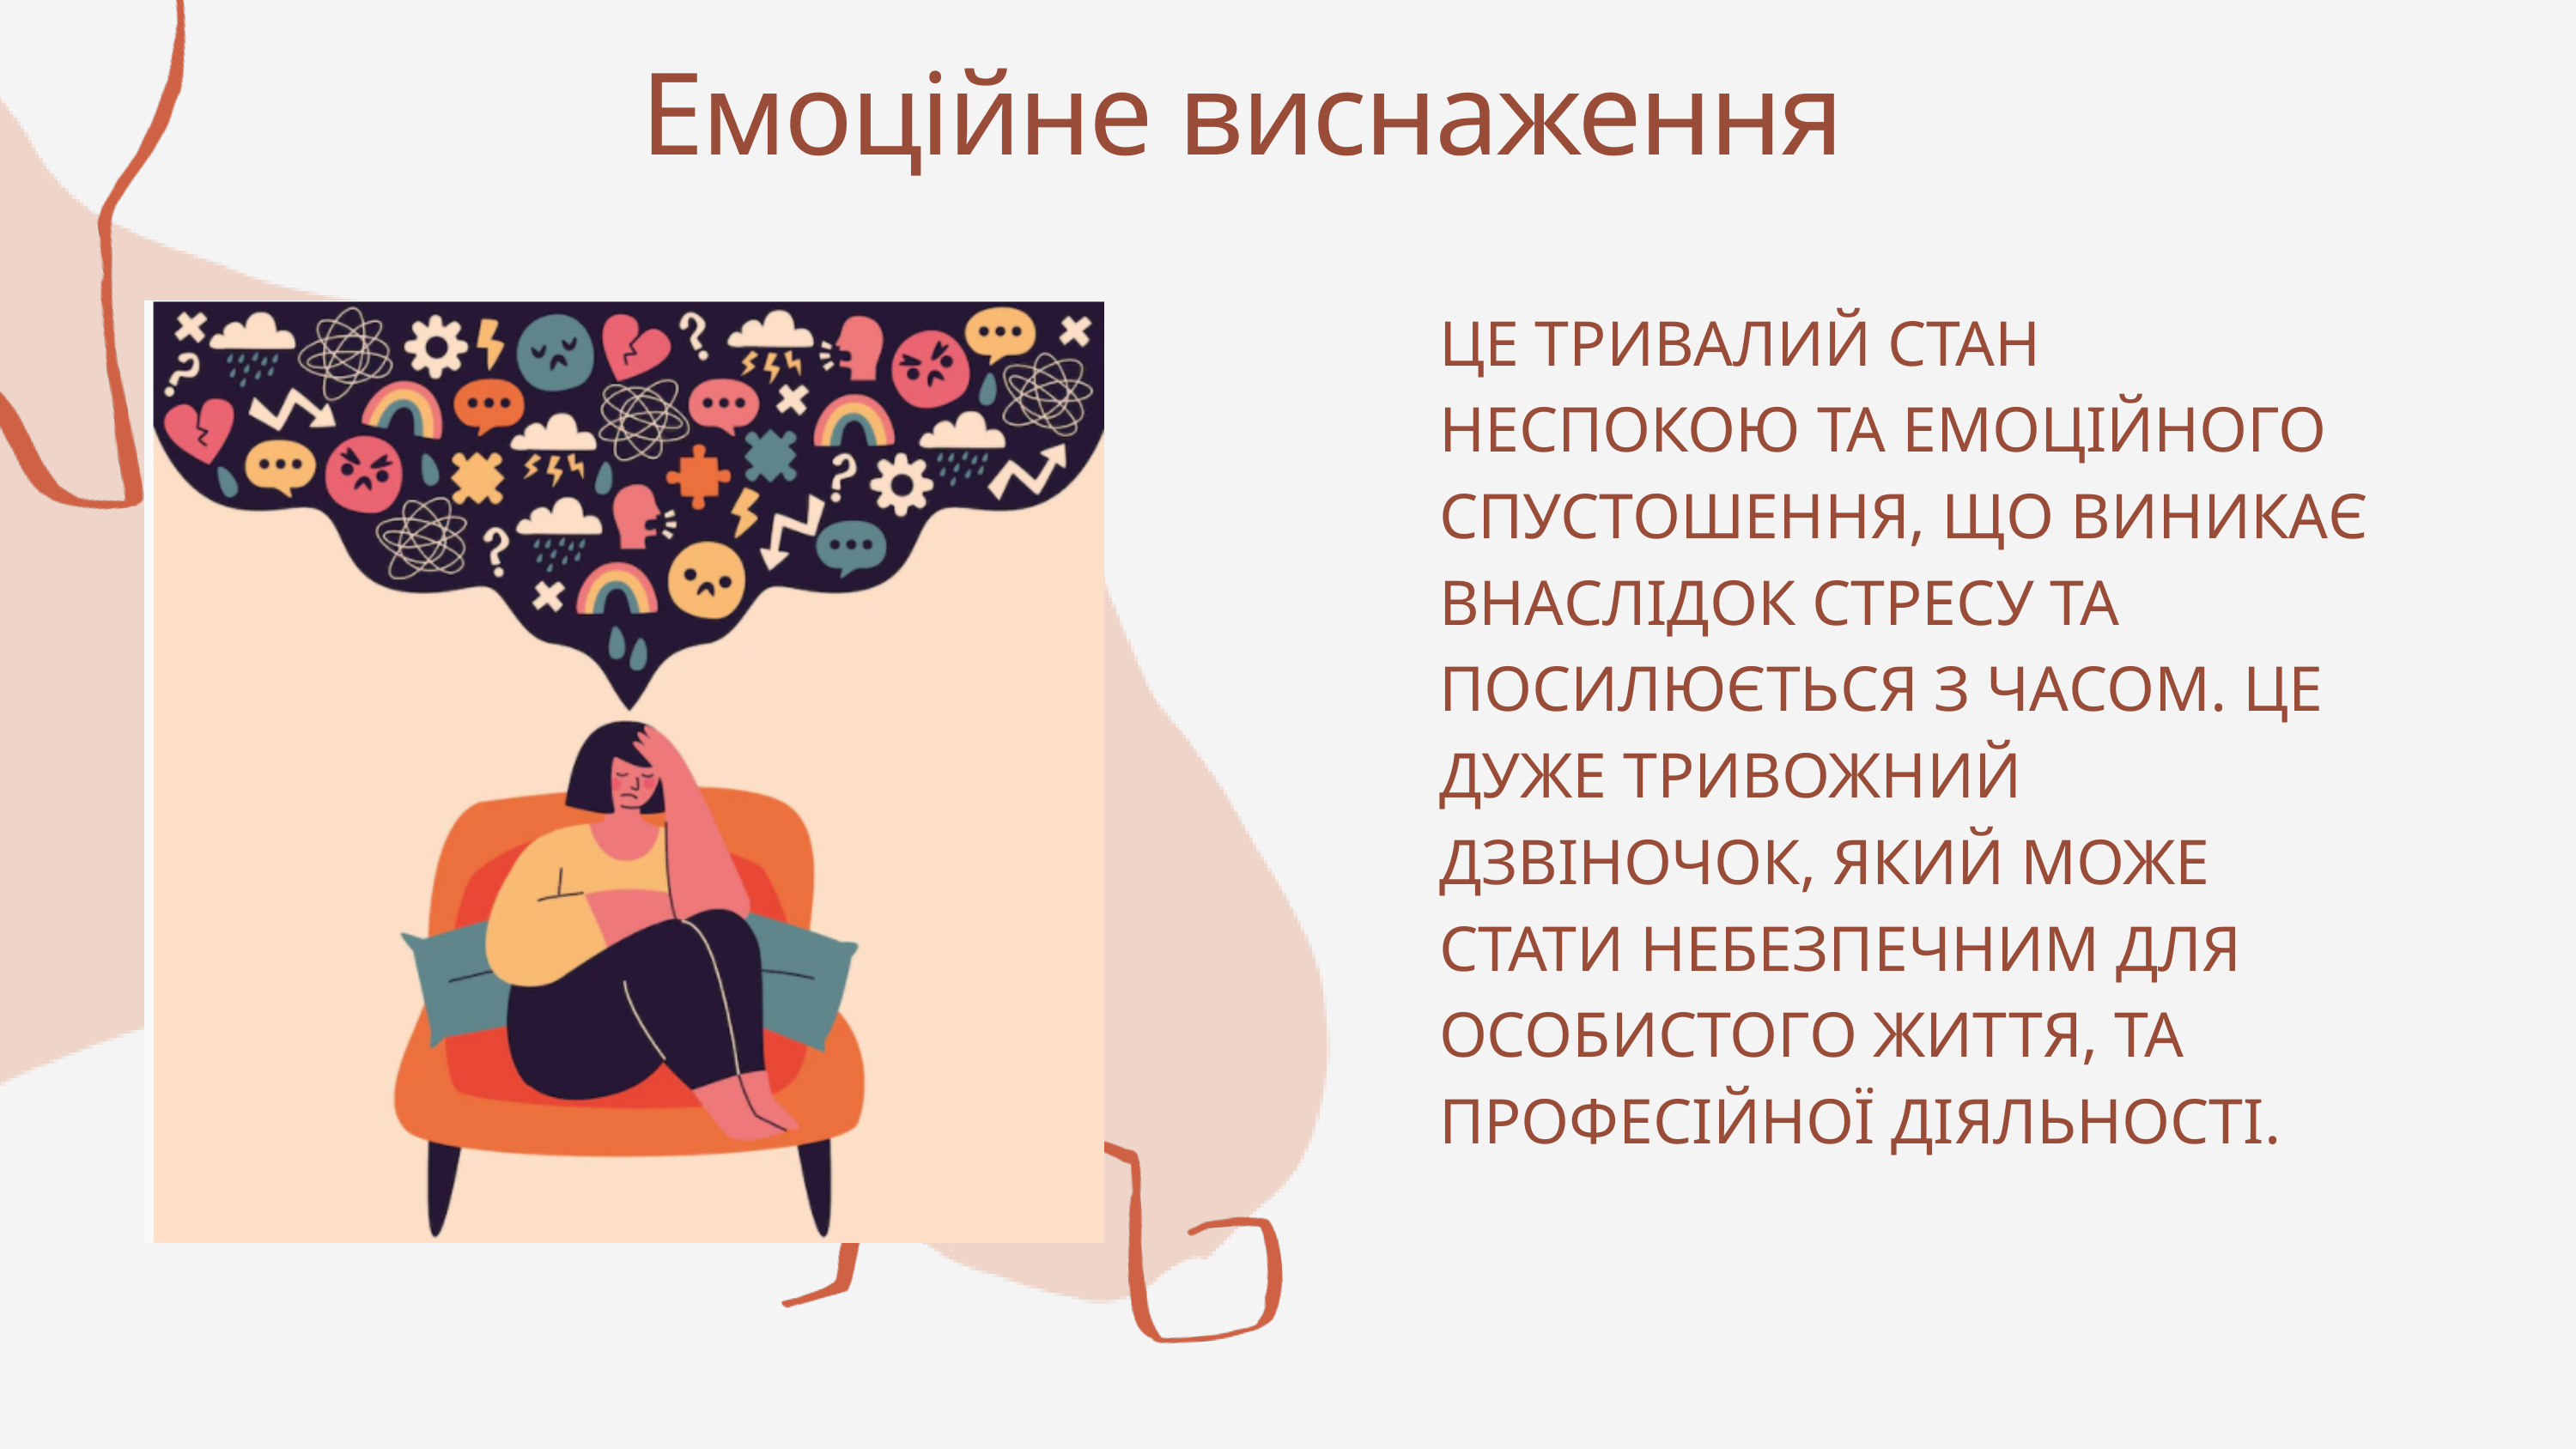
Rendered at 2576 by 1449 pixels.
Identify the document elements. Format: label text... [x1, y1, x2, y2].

text_box ЦЕ ТРИВАЛИЙ СТАН НЕСПОКОЮ ТА ЕМОЦІЙНОГО СПУСТОШЕННЯ, ЩО ВИНИКАЄ ВНАСЛІДОК СТРЕСУ ТА ПОСИЛЮЄТЬСЯ З ЧАСОМ. ЦЕ ДУЖЕ ТРИВОЖНИЙ ДЗВІНОЧОК, ЯКИЙ МОЖЕ СТАТИ НЕБЕЗПЕЧНИМ ДЛЯ ОСОБИСТОГО ЖИТТЯ, ТА ПРОФЕСІЙНОЇ ДІЯЛЬНОСТІ. [1439, 291, 2391, 1156]
picture [0, 0, 1331, 1378]
text_box Емоційне виснаження [1335, 40, 2020, 178]
